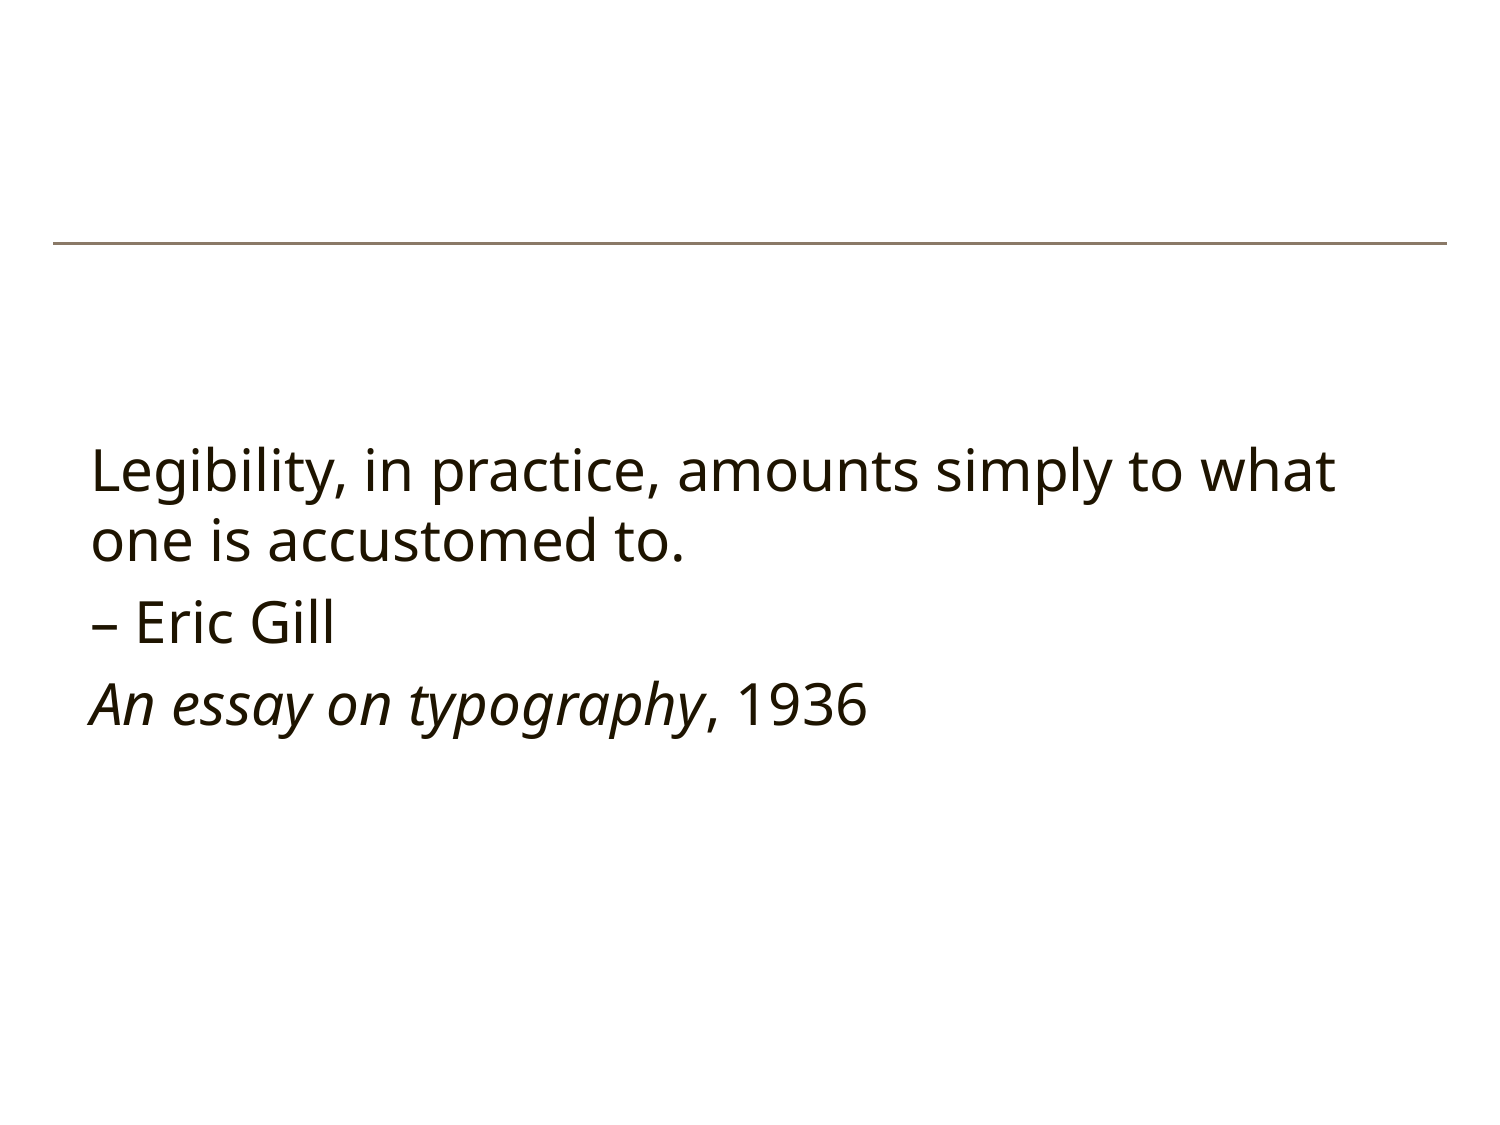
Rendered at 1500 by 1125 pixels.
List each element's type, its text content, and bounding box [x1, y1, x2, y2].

list Legibility, in practice, amounts simply to what one is accustomed to. – Eric Gill An essay on typography, 1936 [75, 262, 1425, 1005]
